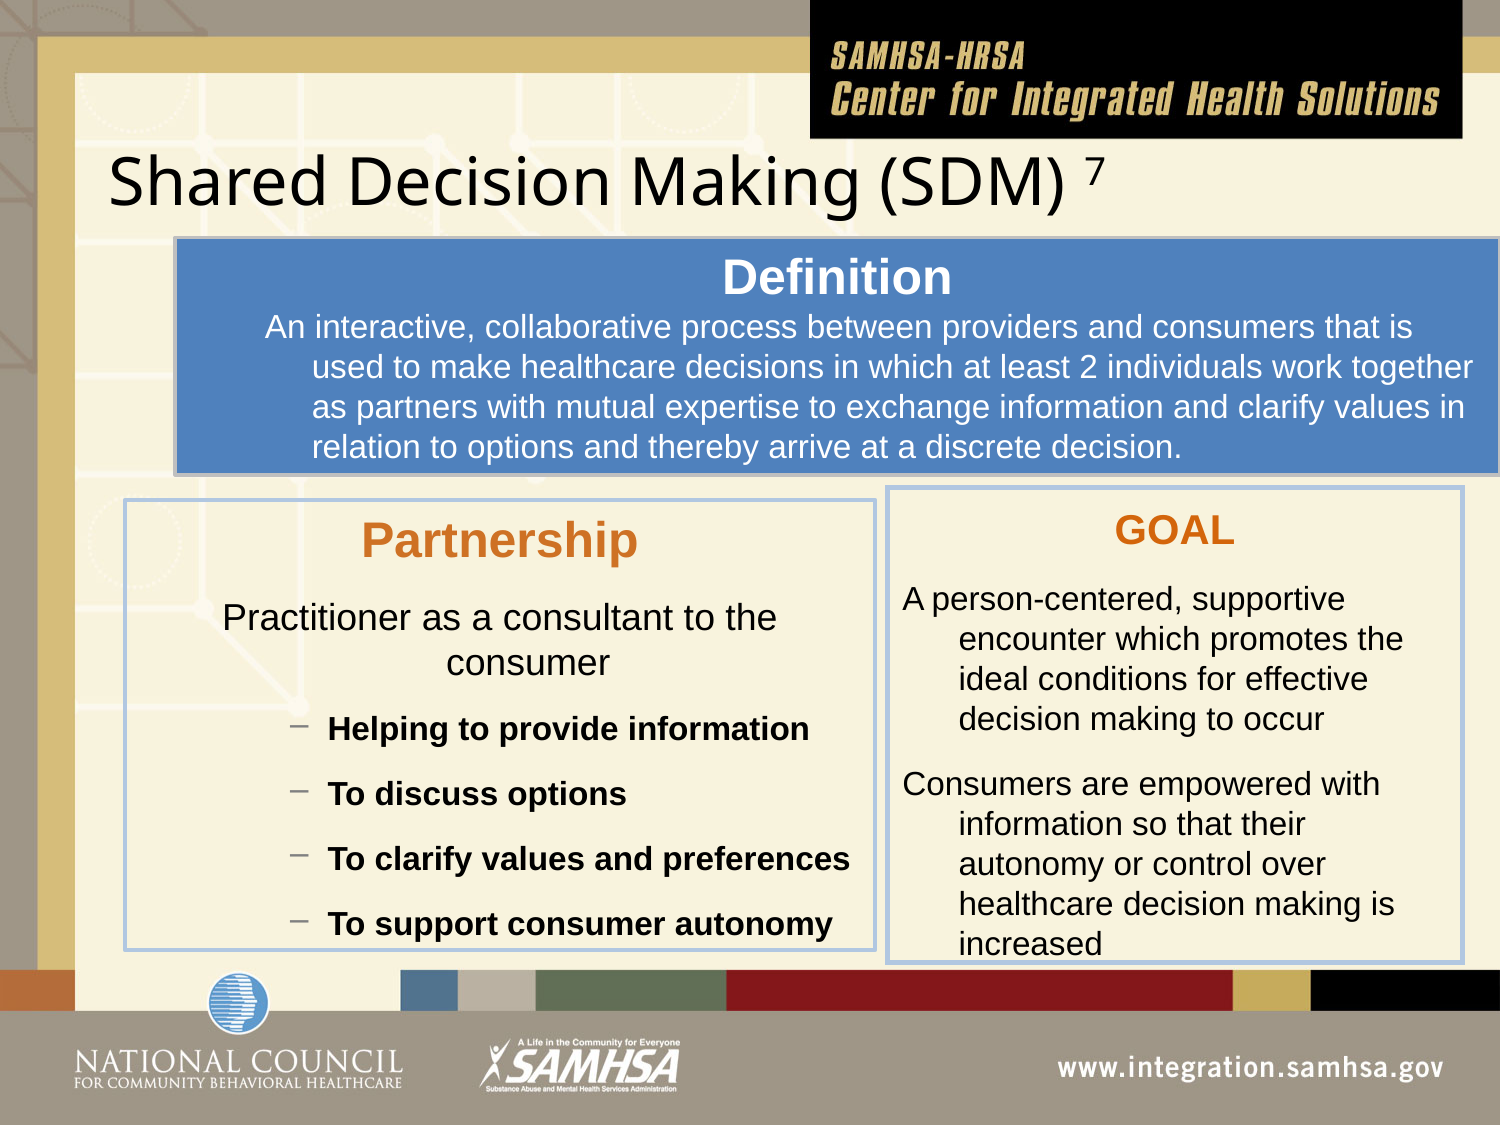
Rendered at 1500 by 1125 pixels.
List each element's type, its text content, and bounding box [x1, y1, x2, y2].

list Partnership Practitioner as a consultant to the consumer Helping to provide information To discuss options To clarify values and preferences To support consumer autonomy [125, 500, 875, 950]
list Definition An interactive, collaborative process between providers and consumers that is used to make healthcare decisions in which at least 2 individuals work together as partners with mutual expertise to exchange information and clarify values in relation to options and thereby arrive at a discrete decision. [174, 237, 1500, 475]
picture [0, 0, 1500, 1125]
text_box GOAL A person-centered, supportive encounter which promotes the ideal conditions for effective decision making to occur Consumers are empowered with information so that their autonomy or control over healthcare decision making is increased [887, 487, 1463, 963]
title Shared Decision Making (SDM) 7 [93, 131, 1407, 269]
